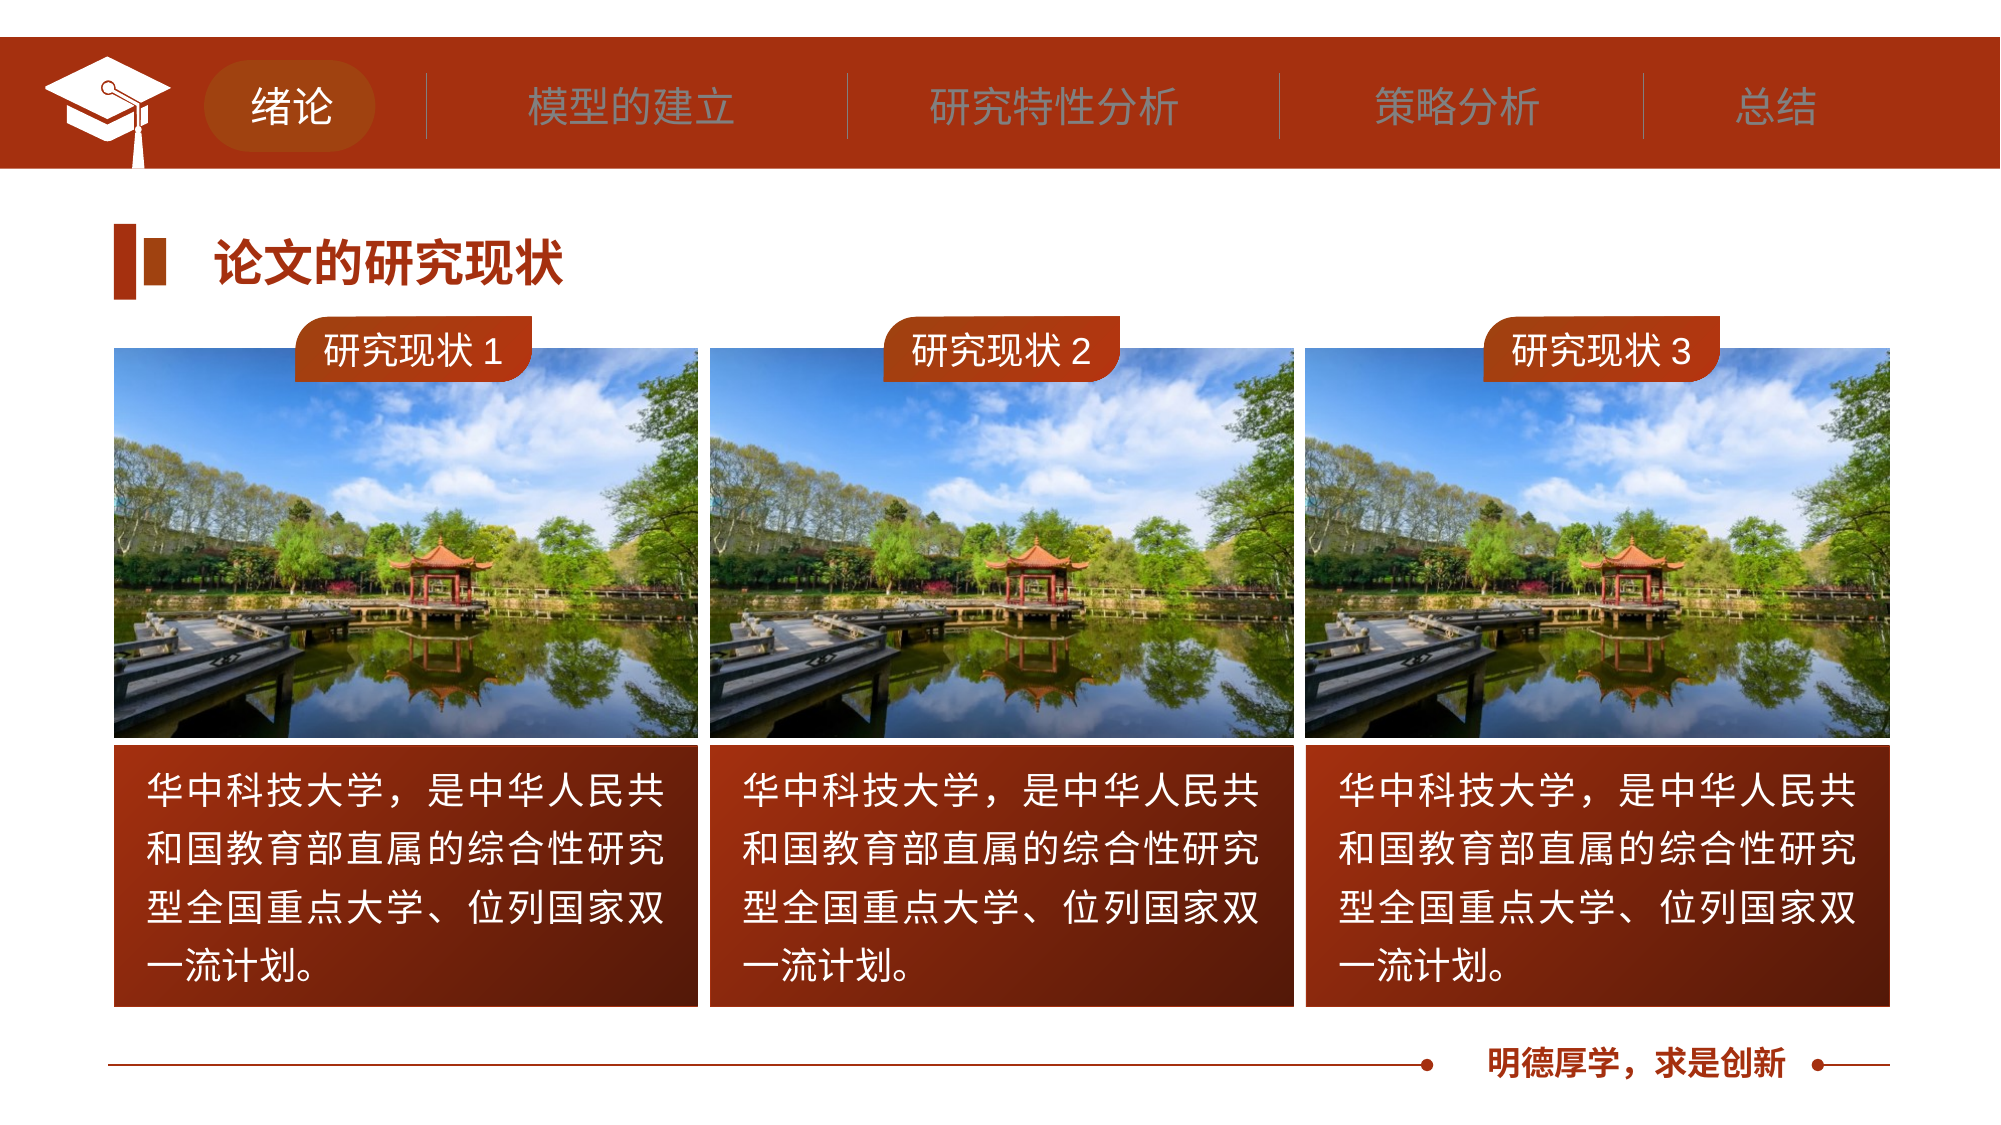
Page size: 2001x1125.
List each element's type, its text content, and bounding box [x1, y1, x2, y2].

text_box [203, 59, 377, 153]
text_box [113, 745, 699, 1007]
picture [709, 347, 1294, 738]
text_box [1305, 745, 1891, 1007]
text_box 研究现状2 [882, 315, 1121, 347]
text_box [143, 237, 167, 286]
text_box 研究现状1 [294, 315, 533, 347]
text_box 华中科技大学，是中华人民共和国教育部直属的综合性研究型全国重点大学、位列国家双一流计划。 [727, 745, 1276, 992]
text_box 论文的研究现状 [199, 223, 583, 300]
text_box [113, 223, 137, 301]
text_box 华中科技大学，是中华人民共和国教育部直属的综合性研究型全国重点大学、位列国家双一流计划。 [1323, 745, 1872, 992]
text_box 模型的建立 [512, 73, 753, 139]
text_box 研究现状3 [1482, 315, 1721, 347]
text_box 策略分析 [1359, 73, 1558, 139]
text_box [709, 745, 1295, 1007]
picture [1305, 347, 1890, 738]
text_box 国家建设高水平大学公派研究生项目、国家级新工科研究与实践项目、基础学科拔尖学生培养计划2.0，是学位授权自主审核单位、国家级大学生创新创业训练计划。全国深化创新创业教育改革示范高校、一流网络安全学院建设示范项目高校、 [629, 769, 1884, 1016]
text_box 华中科技大学，是中华人民共和国教育部直属的综合性研究型全国重点大学、位列国家双一流计划。 [131, 745, 680, 992]
picture [114, 347, 698, 738]
text_box 研究特性分析 [914, 73, 1198, 139]
text_box 总结 [1719, 73, 1835, 139]
text_box 绪论 [235, 73, 351, 139]
